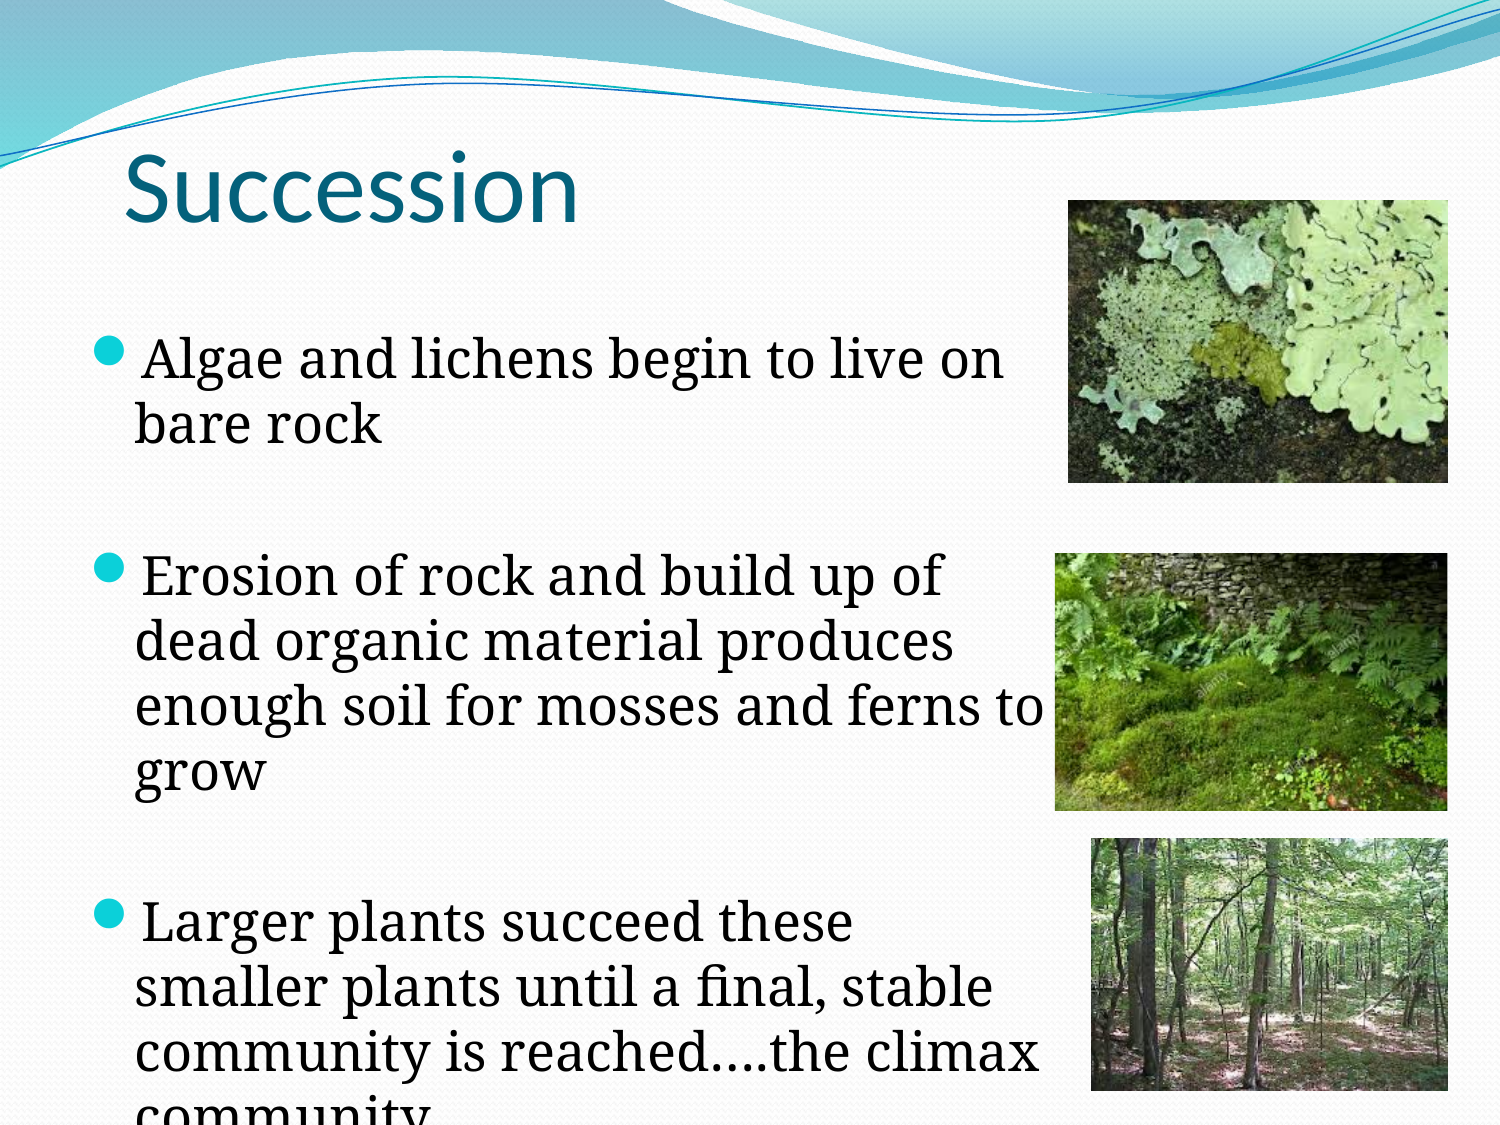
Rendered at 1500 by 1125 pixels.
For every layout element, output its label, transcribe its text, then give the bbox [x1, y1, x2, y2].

picture [1091, 838, 1448, 1091]
picture [1068, 199, 1448, 483]
picture [1054, 553, 1448, 811]
title Succession [123, 55, 1474, 244]
list Algae and lichens begin to live on bare rock Erosion of rock and build up of dead organic material produces enough soil for mosses and ferns to grow Larger plants succeed these smaller plants until a final, stable community is reached….the climax community [75, 317, 1069, 1038]
